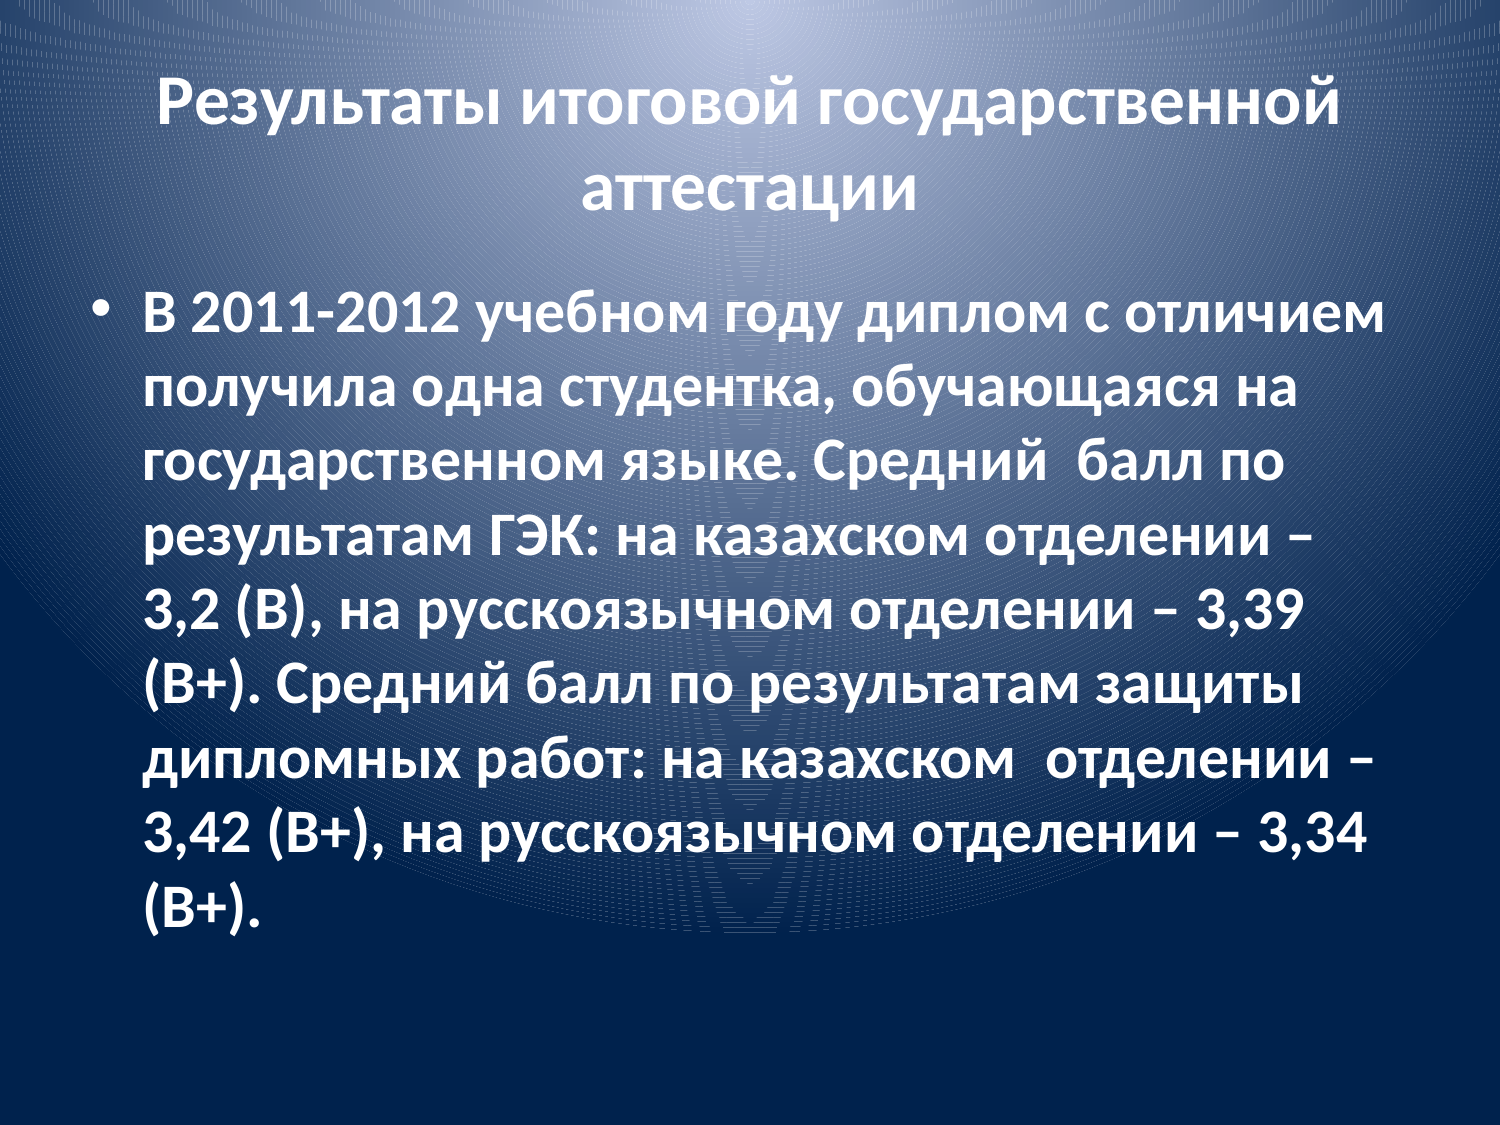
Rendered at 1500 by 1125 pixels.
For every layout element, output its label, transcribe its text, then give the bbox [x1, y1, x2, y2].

title Результаты итоговой государственной аттестации [75, 45, 1425, 233]
list В 2011-2012 учебном году диплом с отличием получила одна студентка, обучающаяся на государственном языке. Средний балл по результатам ГЭК: на казахском отделении – 3,2 (В), на русскоязычном отделении – 3,39 (В+). Средний балл по результатам защиты дипломных работ: на казахском отделении – 3,42 (В+), на русскоязычном отделении – 3,34 (В+). [75, 262, 1425, 1005]
